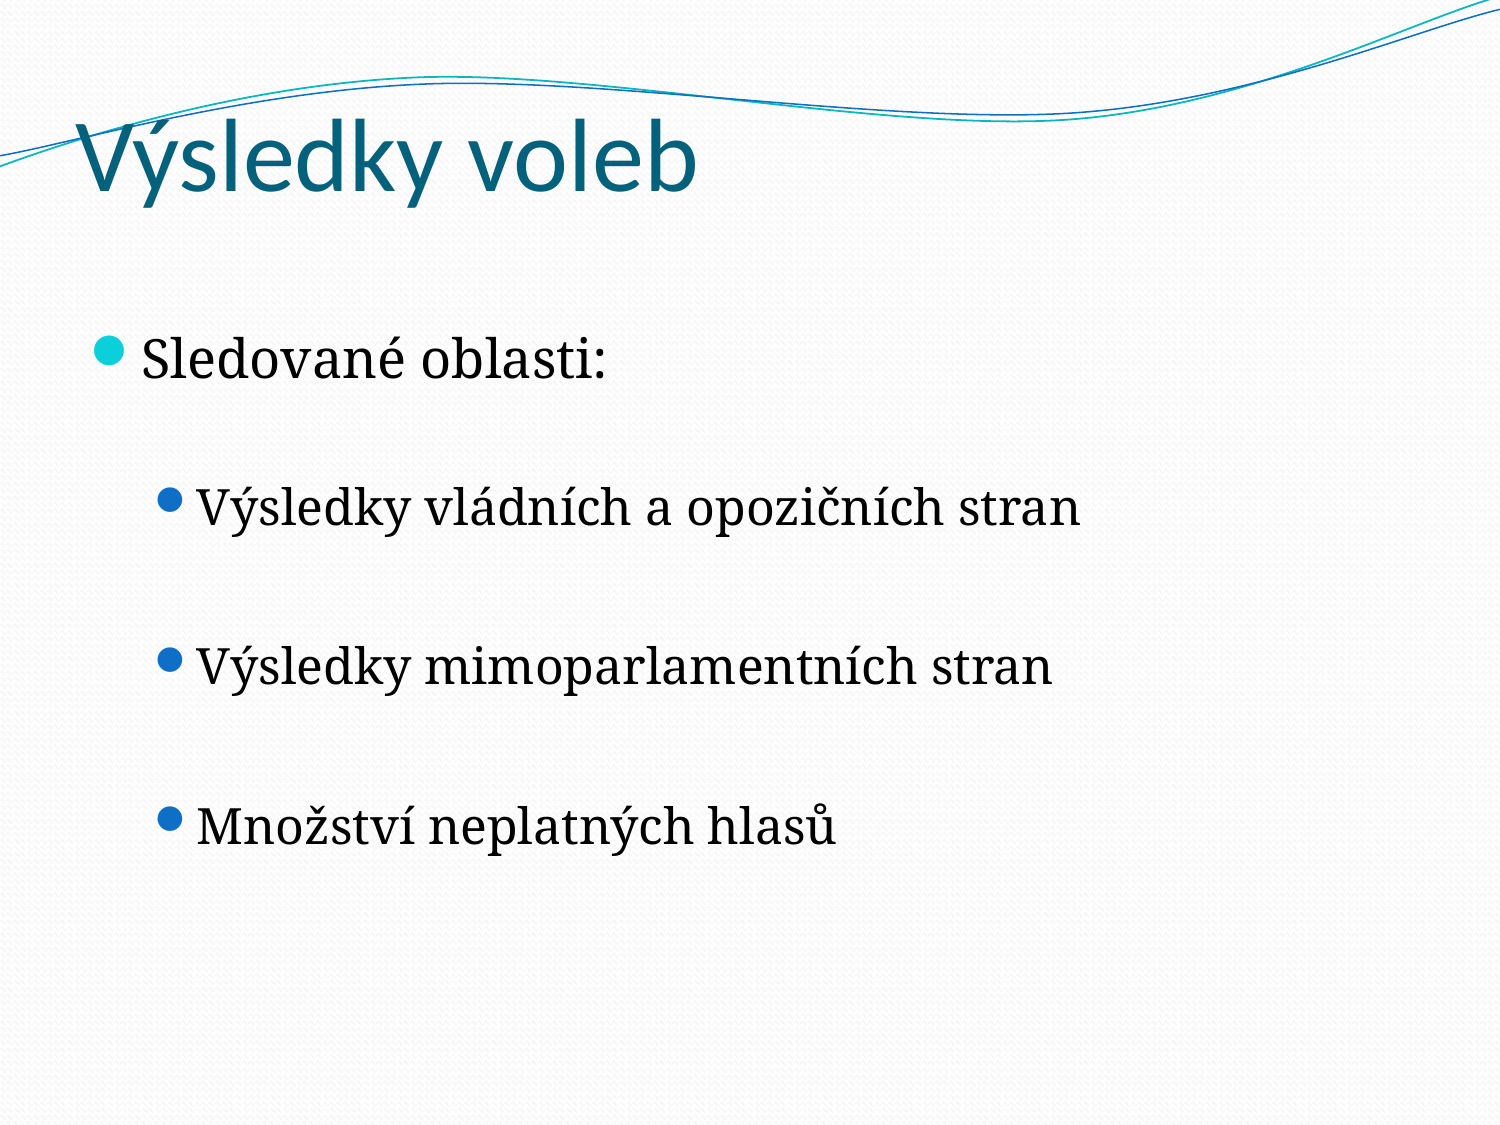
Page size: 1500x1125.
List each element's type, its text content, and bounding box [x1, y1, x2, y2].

title Výsledky voleb [75, 24, 1425, 213]
list Sledované oblasti: Výsledky vládních a opozičních stran Výsledky mimoparlamentních stran Množství neplatných hlasů [75, 317, 1425, 1038]
